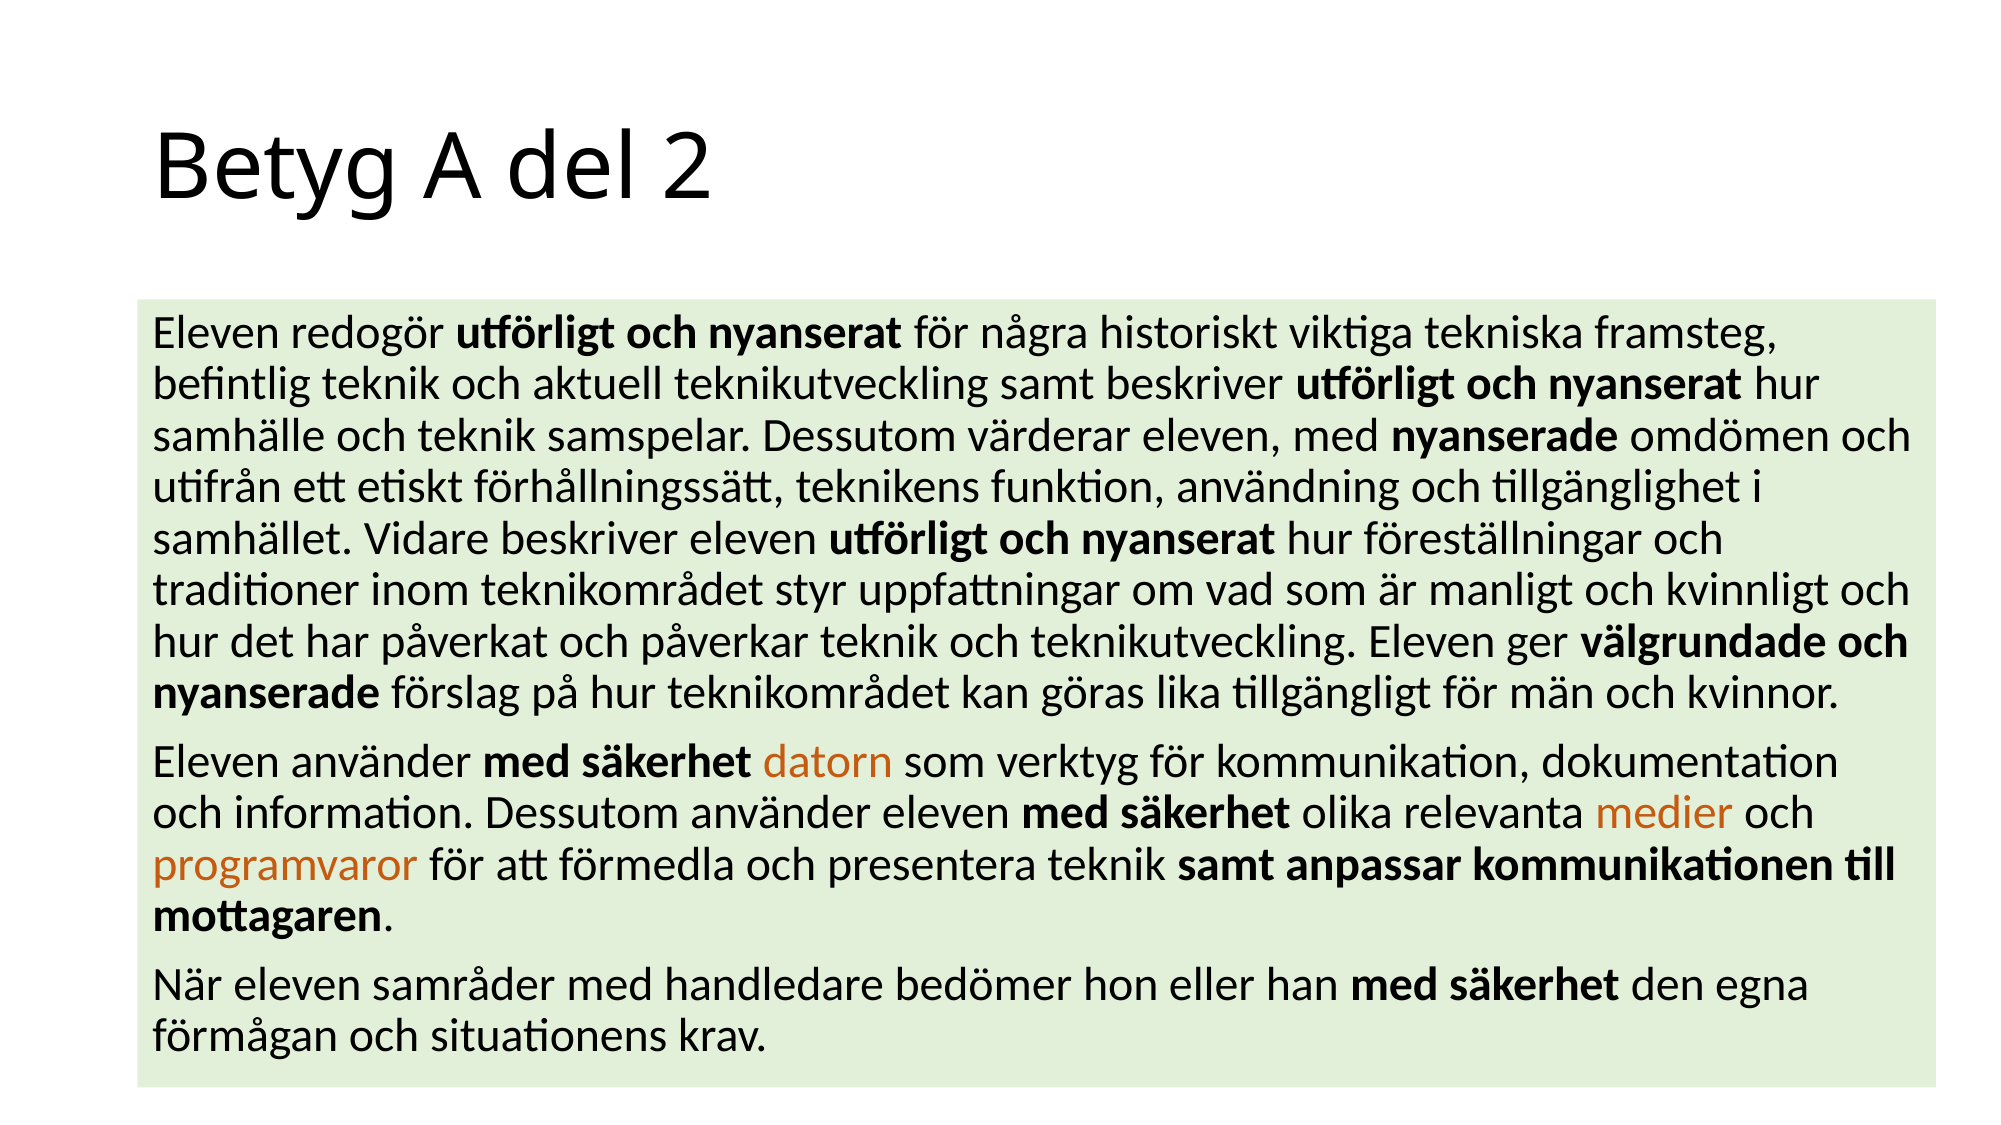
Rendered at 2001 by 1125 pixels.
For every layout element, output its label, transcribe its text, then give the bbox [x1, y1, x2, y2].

list Eleven redogör utförligt och nyanserat för några historiskt viktiga tekniska framsteg, befintlig teknik och aktuell teknikutveckling samt beskriver utförligt och nyanserat hur samhälle och teknik samspelar. Dessutom värderar eleven, med nyanserade omdömen och utifrån ett etiskt förhållningssätt, teknikens funktion, användning och tillgänglighet i samhället. Vidare beskriver eleven utförligt och nyanserat hur föreställningar och traditioner inom teknikområdet styr uppfattningar om vad som är manligt och kvinnligt och hur det har påverkat och påverkar teknik och teknikutveckling. Eleven ger välgrundade och nyanserade förslag på hur teknikområdet kan göras lika tillgängligt för män och kvinnor. Eleven använder med säkerhet datorn som verktyg för kommunikation, dokumentation och information. Dessutom använder eleven med säkerhet olika relevanta medier och programvaror för att förmedla och presentera teknik samt anpassar kommunikationen till mottagaren. När eleven samråder med handledare bedömer hon eller han med säkerhet den egna förmågan och situationens krav. [137, 299, 1936, 1088]
title Betyg A del 2 [137, 59, 1863, 278]
